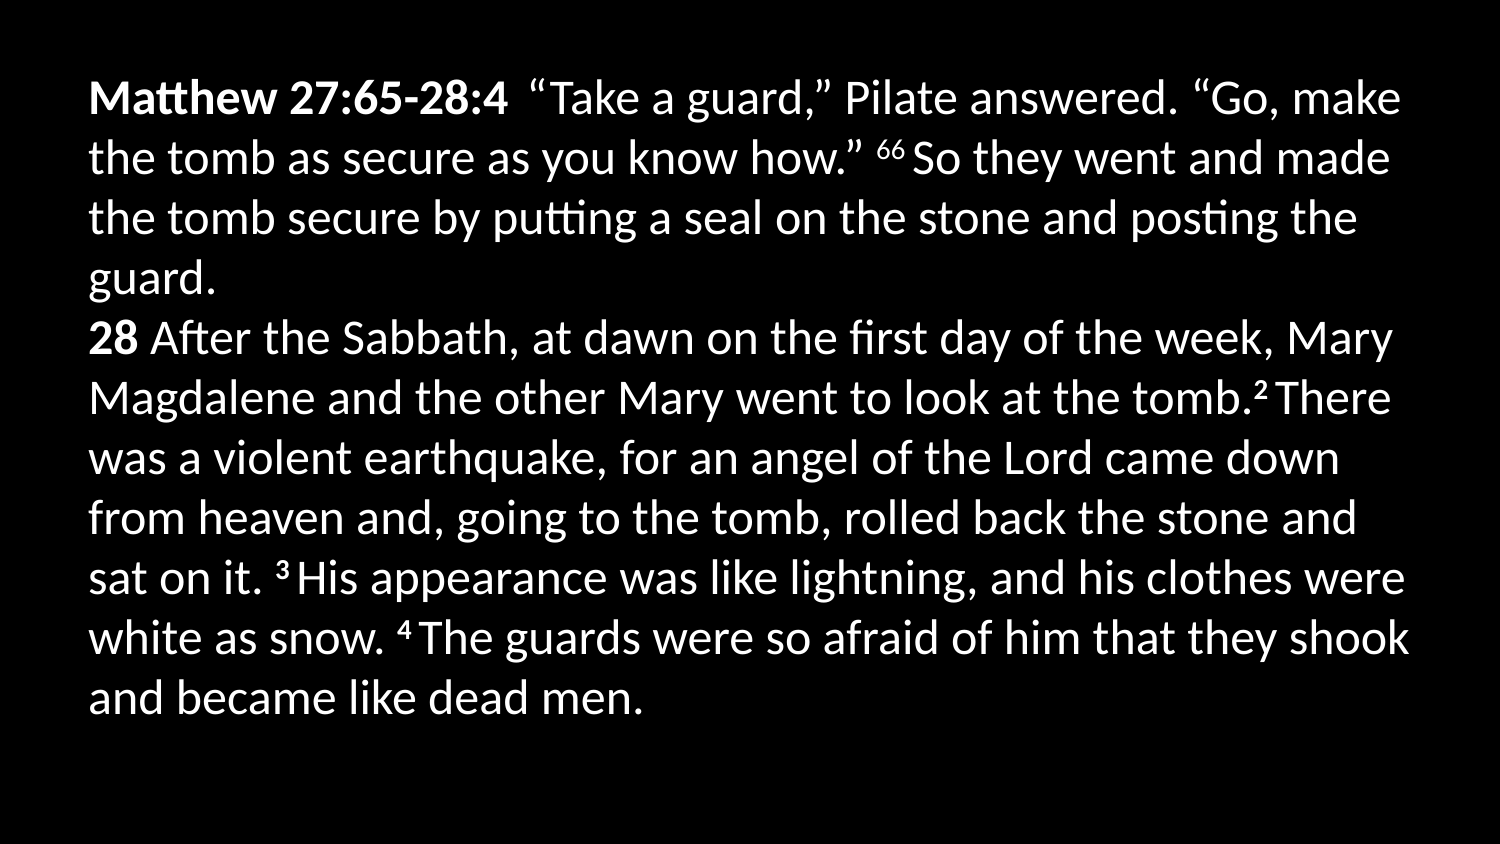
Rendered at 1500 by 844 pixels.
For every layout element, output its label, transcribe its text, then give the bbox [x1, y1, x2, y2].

text_box Matthew 27:65-28:4 “Take a guard,” Pilate answered. “Go, make the tomb as secure as you know how.” 66 So they went and made the tomb secure by putting a seal on the stone and posting the guard. 28 After the Sabbath, at dawn on the first day of the week, Mary Magdalene and the other Mary went to look at the tomb.2 There was a violent earthquake, for an angel of the Lord came down from heaven and, going to the tomb, rolled back the stone and sat on it. 3 His appearance was like lightning, and his clothes were white as snow. 4 The guards were so afraid of him that they shook and became like dead men. [73, 57, 1433, 793]
